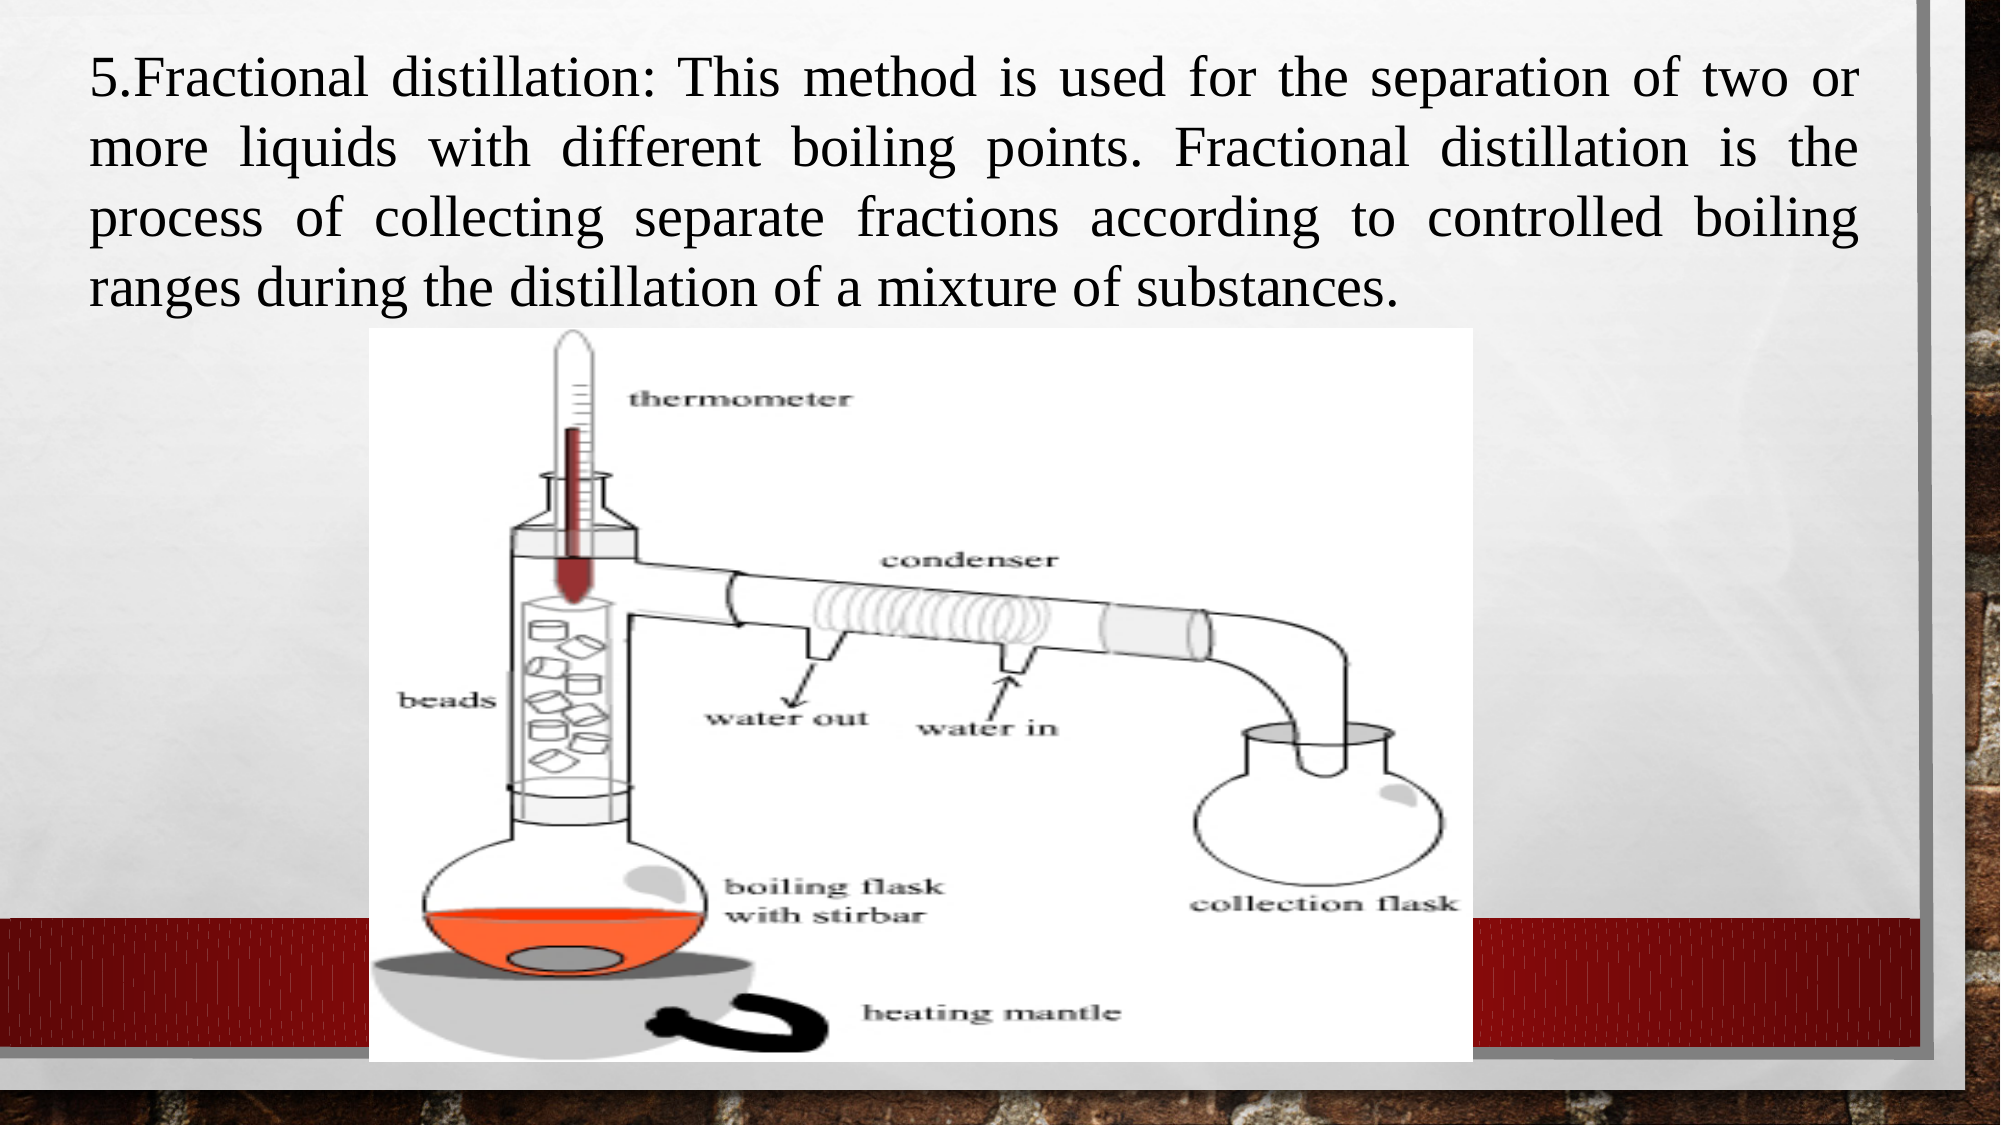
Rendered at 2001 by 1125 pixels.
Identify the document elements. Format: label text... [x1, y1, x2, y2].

text_box 5.Fractional distillation: This method is used for the separation of two or more liquids with different boiling points. Fractional distillation is the process of collecting separate fractions according to controlled boiling ranges during the distillation of a mixture of substances. [0, 30, 1877, 326]
picture [0, 0, 2000, 1125]
picture [368, 328, 1473, 1062]
